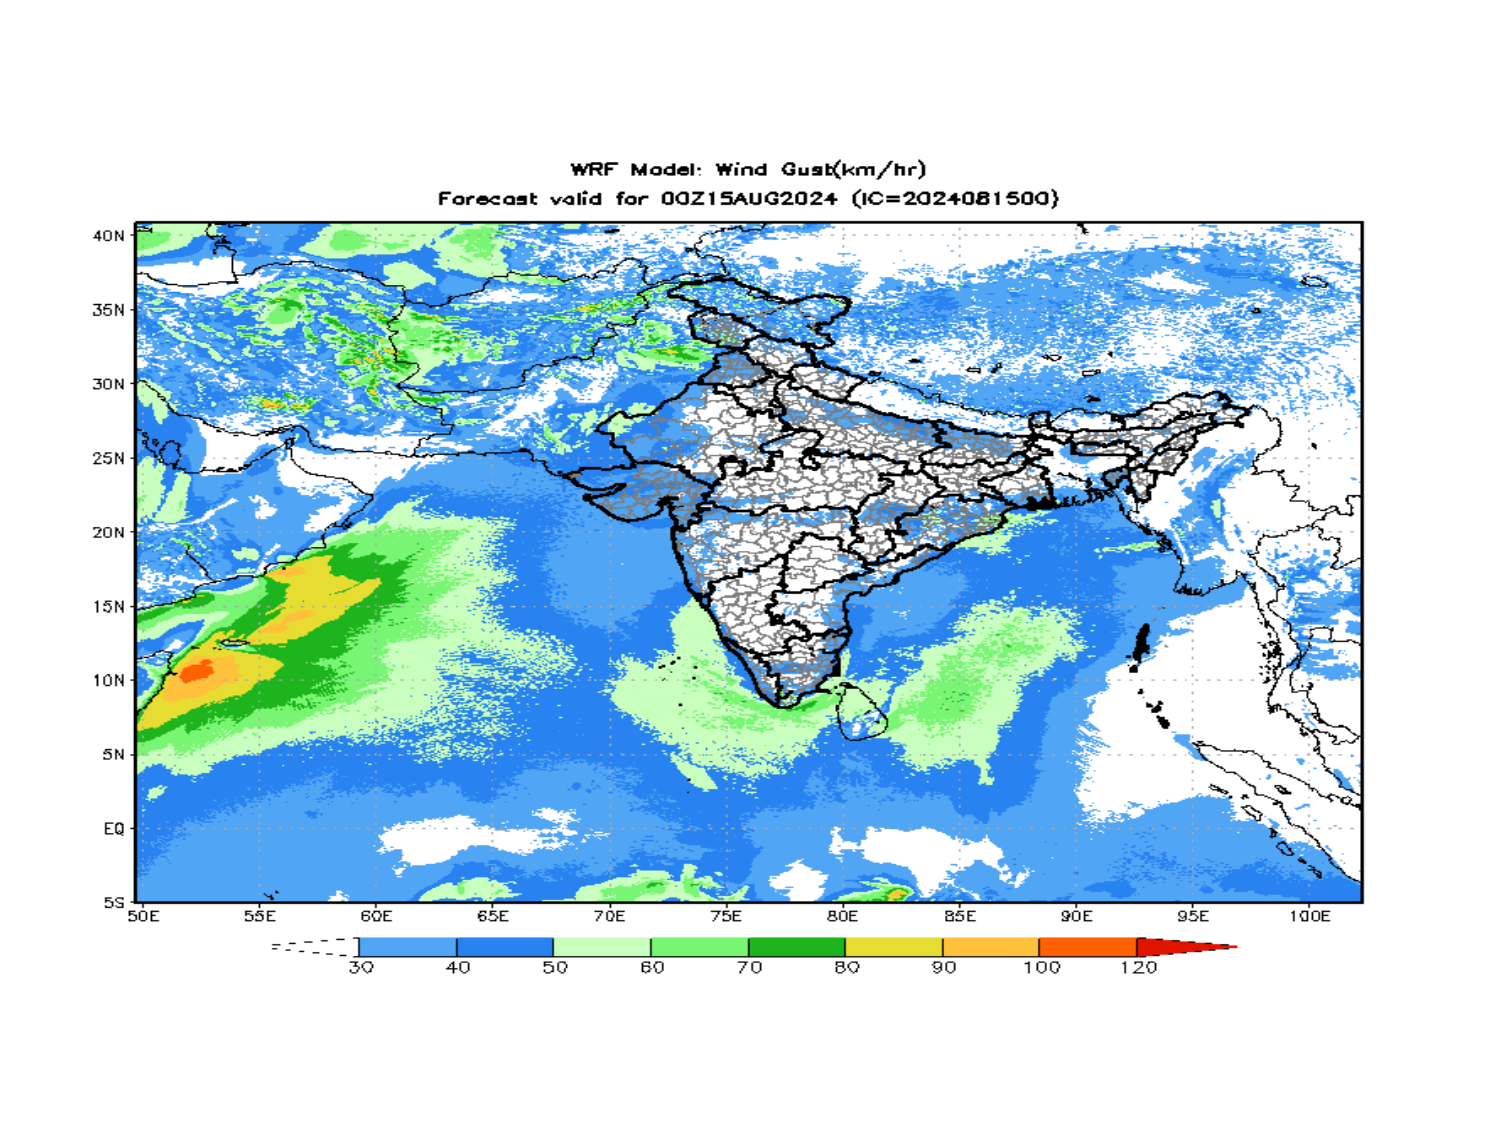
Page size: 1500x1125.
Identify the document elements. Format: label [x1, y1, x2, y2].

picture [74, 149, 1426, 976]
